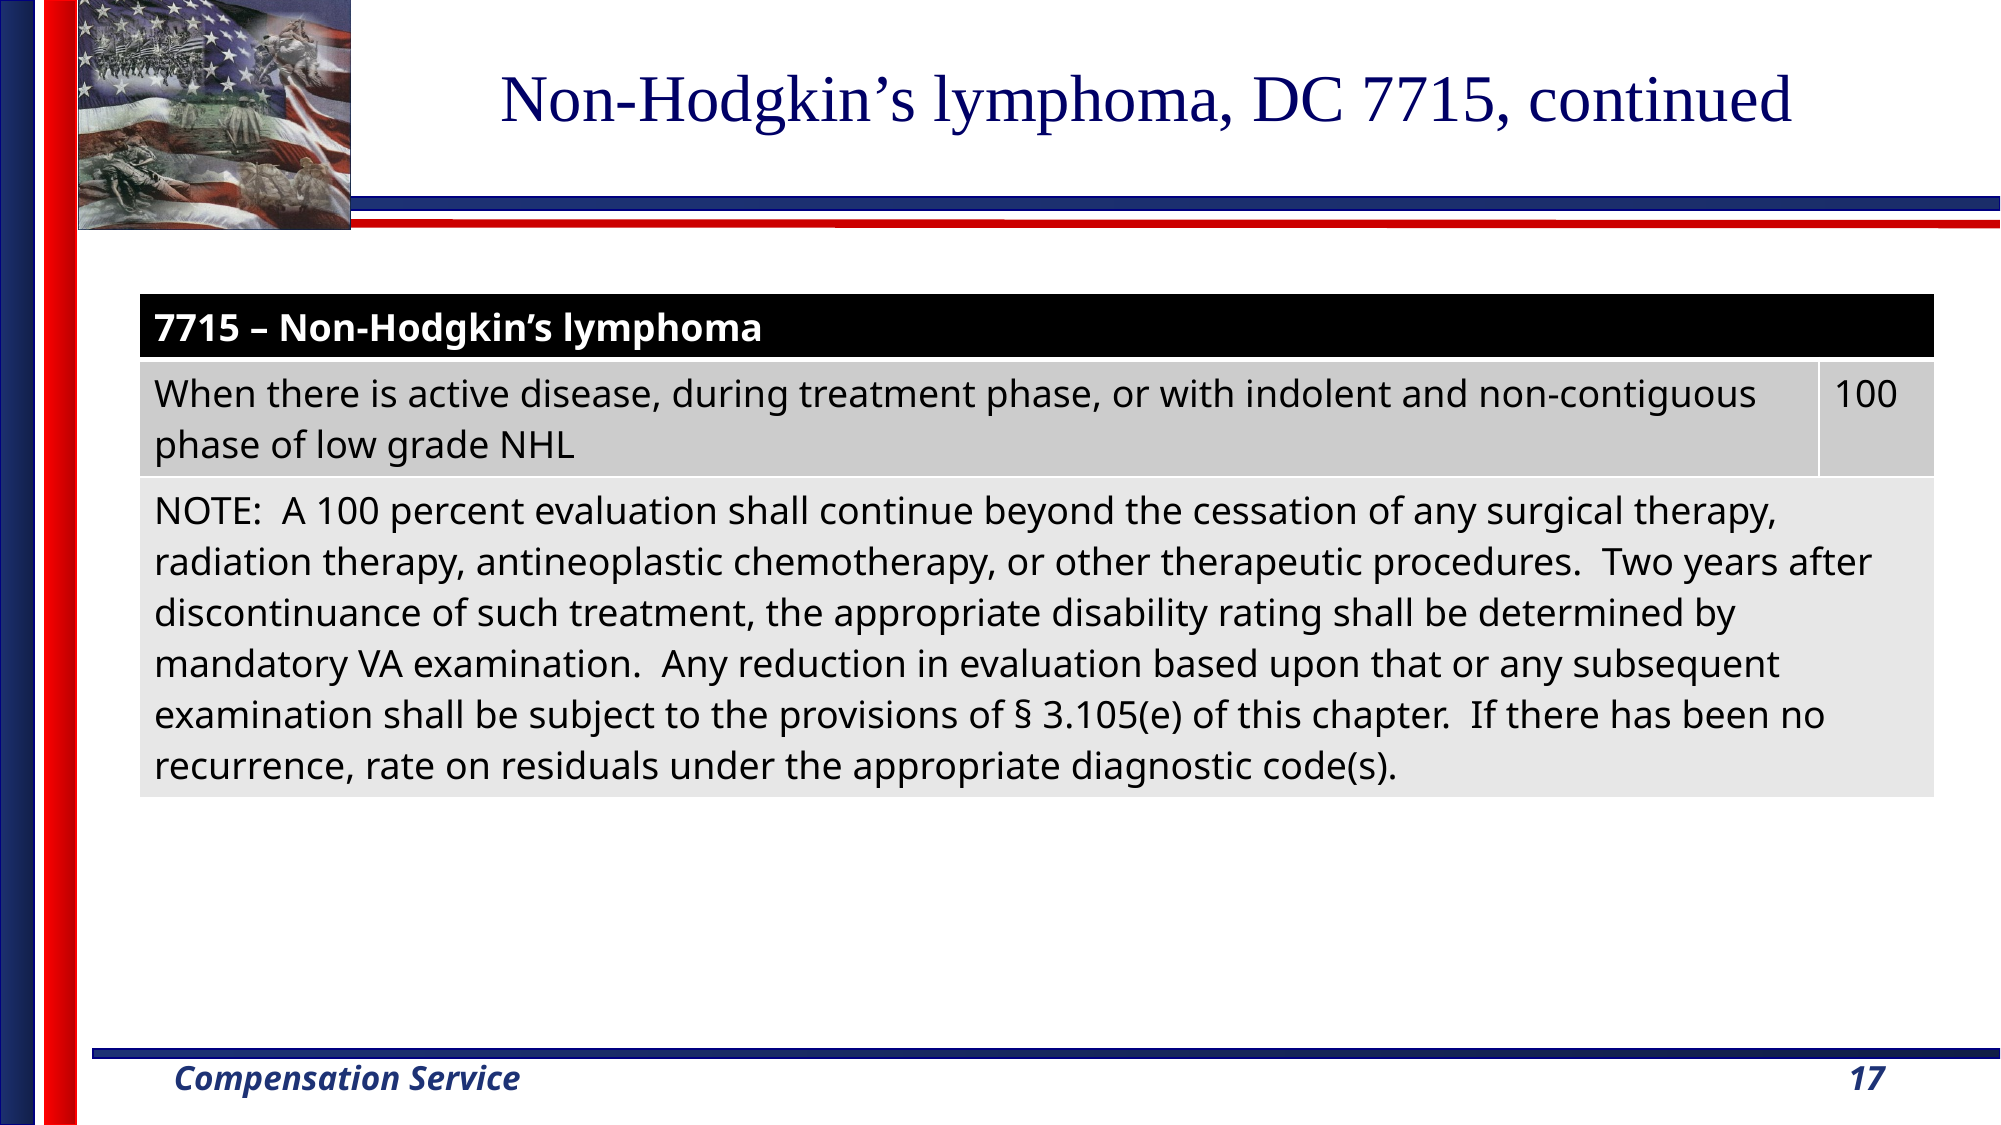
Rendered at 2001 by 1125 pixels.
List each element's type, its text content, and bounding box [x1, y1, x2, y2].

table_cell When there is active disease, during treatment phase, or with indolent and non-contiguous phase of low grade NHL [140, 362, 1818, 476]
picture [78, 0, 351, 230]
table_cell NOTE: A 100 percent evaluation shall continue beyond the cessation of any surgical therapy, radiation therapy, antineoplastic chemotherapy, or other therapeutic procedures. Two years after discontinuance of such treatment, the appropriate disability rating shall be determined by mandatory VA examination. Any reduction in evaluation based upon that or any subsequent examination shall be subject to the provisions of § 3.105(e) of this chapter. If there has been no recurrence, rate on residuals under the appropriate diagnostic code(s). [140, 478, 1934, 797]
slide_number 17 [1733, 1042, 2000, 1118]
table_header 7715 – Non-Hodgkin’s lymphoma [140, 294, 1934, 357]
table_cell 100 [1820, 362, 1934, 476]
title Non-Hodgkin’s lymphoma, DC 7715, continued [350, 0, 1946, 190]
